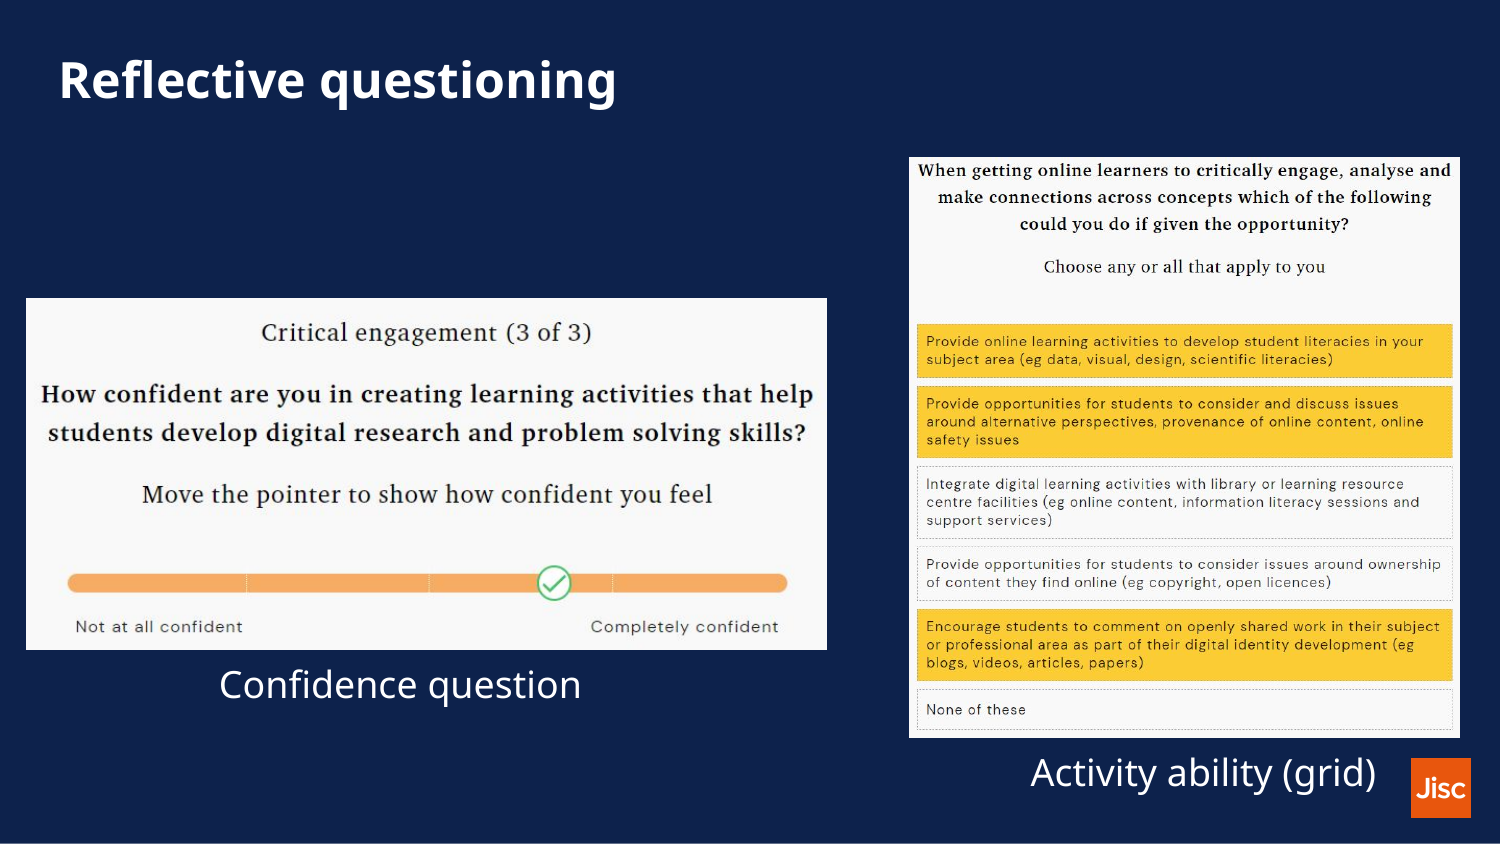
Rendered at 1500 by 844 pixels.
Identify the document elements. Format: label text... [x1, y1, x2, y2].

picture [909, 157, 1460, 738]
picture [26, 298, 827, 650]
picture [1411, 758, 1471, 818]
text_box Activity ability (grid) [1015, 741, 1460, 802]
title Reflective questioning [58, 55, 1129, 112]
text_box Confidence question [204, 653, 648, 714]
